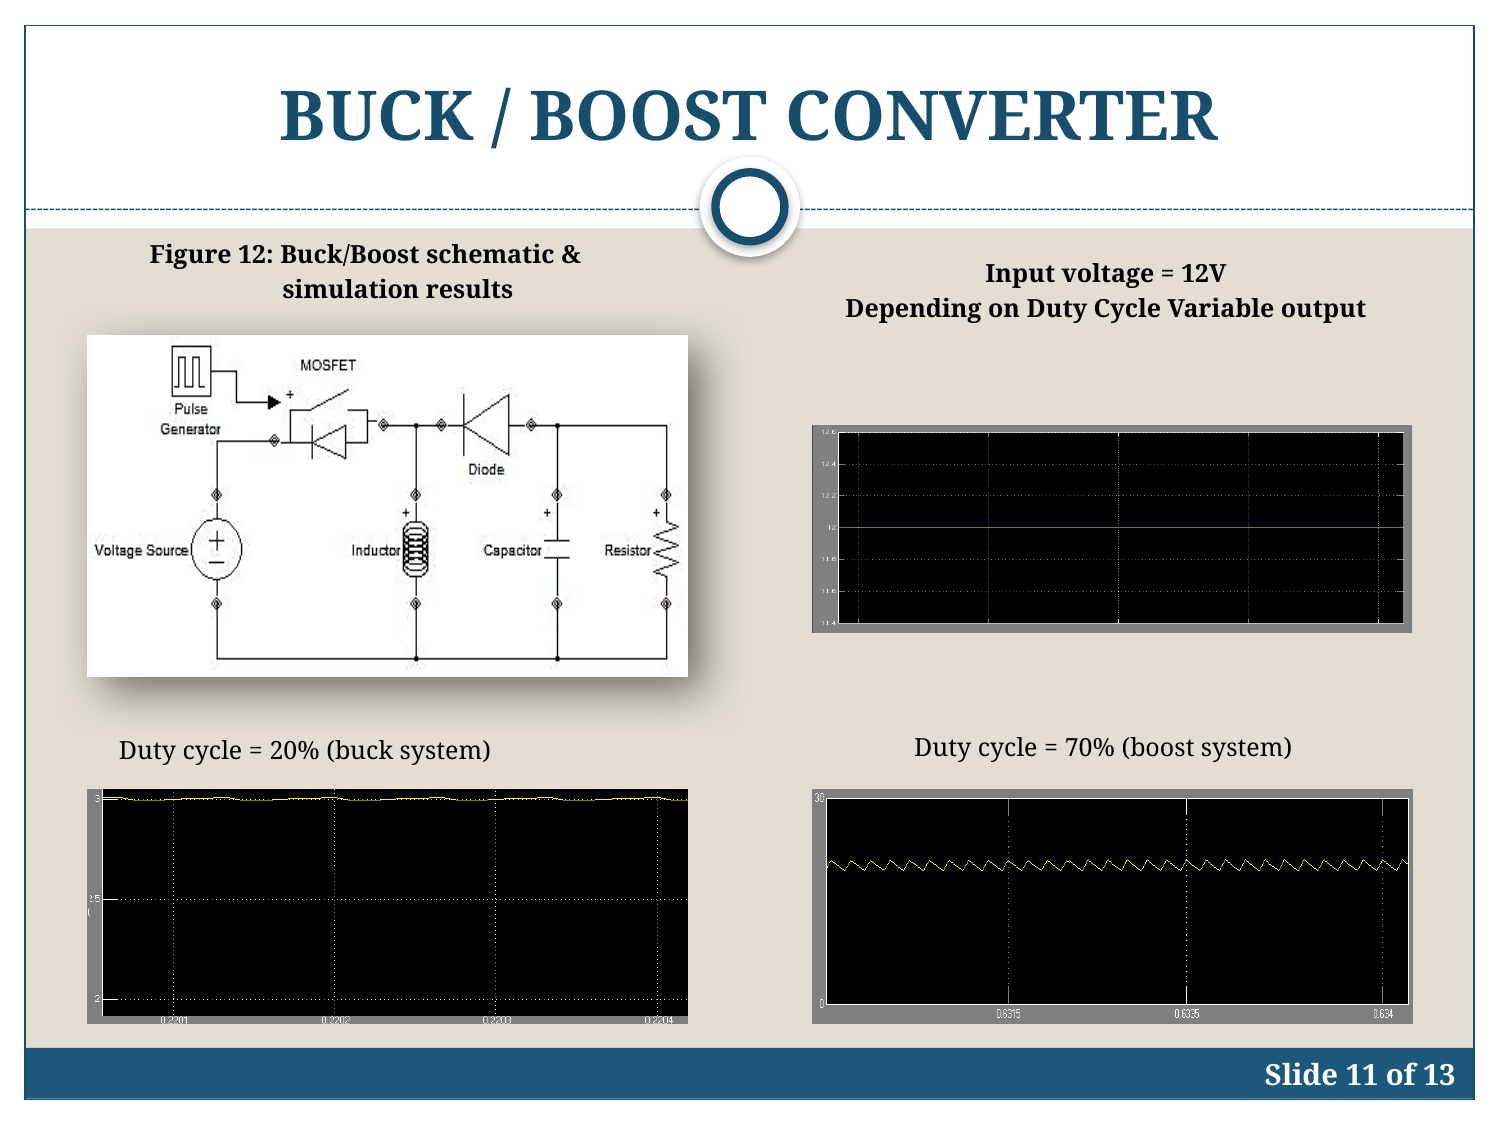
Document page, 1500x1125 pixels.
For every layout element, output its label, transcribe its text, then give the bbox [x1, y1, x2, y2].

text_box Duty cycle = 20% (buck system) [104, 726, 507, 772]
picture [87, 789, 688, 1024]
text_box Input voltage = 12V Depending on Duty Cycle Variable output [825, 249, 1388, 330]
text_box Figure 12: Buck/Boost schematic & simulation results [87, 230, 650, 311]
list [87, 335, 688, 677]
picture [811, 789, 1413, 1024]
text_box Slide 11 of 13 [1249, 1048, 1475, 1099]
text_box Duty cycle = 70% (boost system) [899, 723, 1428, 769]
picture [811, 424, 1413, 633]
title Buck / Boost Converter [49, 37, 1450, 162]
